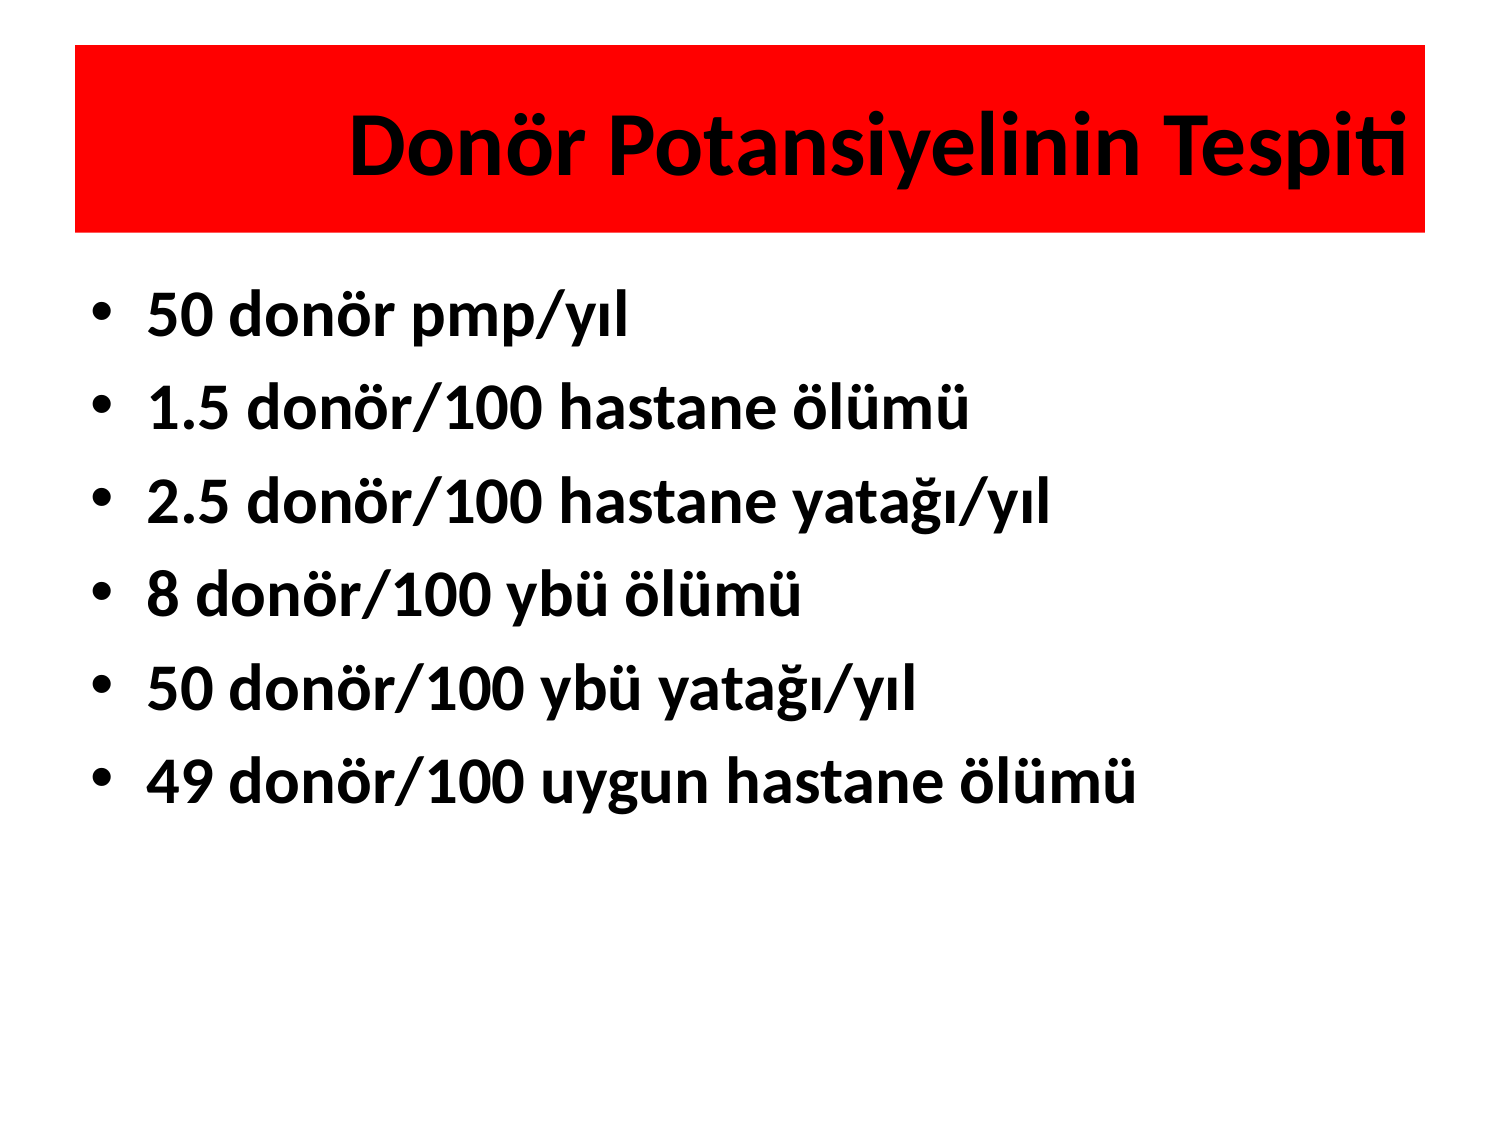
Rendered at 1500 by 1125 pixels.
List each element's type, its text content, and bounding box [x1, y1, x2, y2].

title Donör Potansiyelinin Tespiti [75, 45, 1425, 233]
list 50 donör pmp/yıl 1.5 donör/100 hastane ölümü 2.5 donör/100 hastane yatağı/yıl 8 donör/100 ybü ölümü 50 donör/100 ybü yatağı/yıl 49 donör/100 uygun hastane ölümü [75, 262, 1425, 1005]
